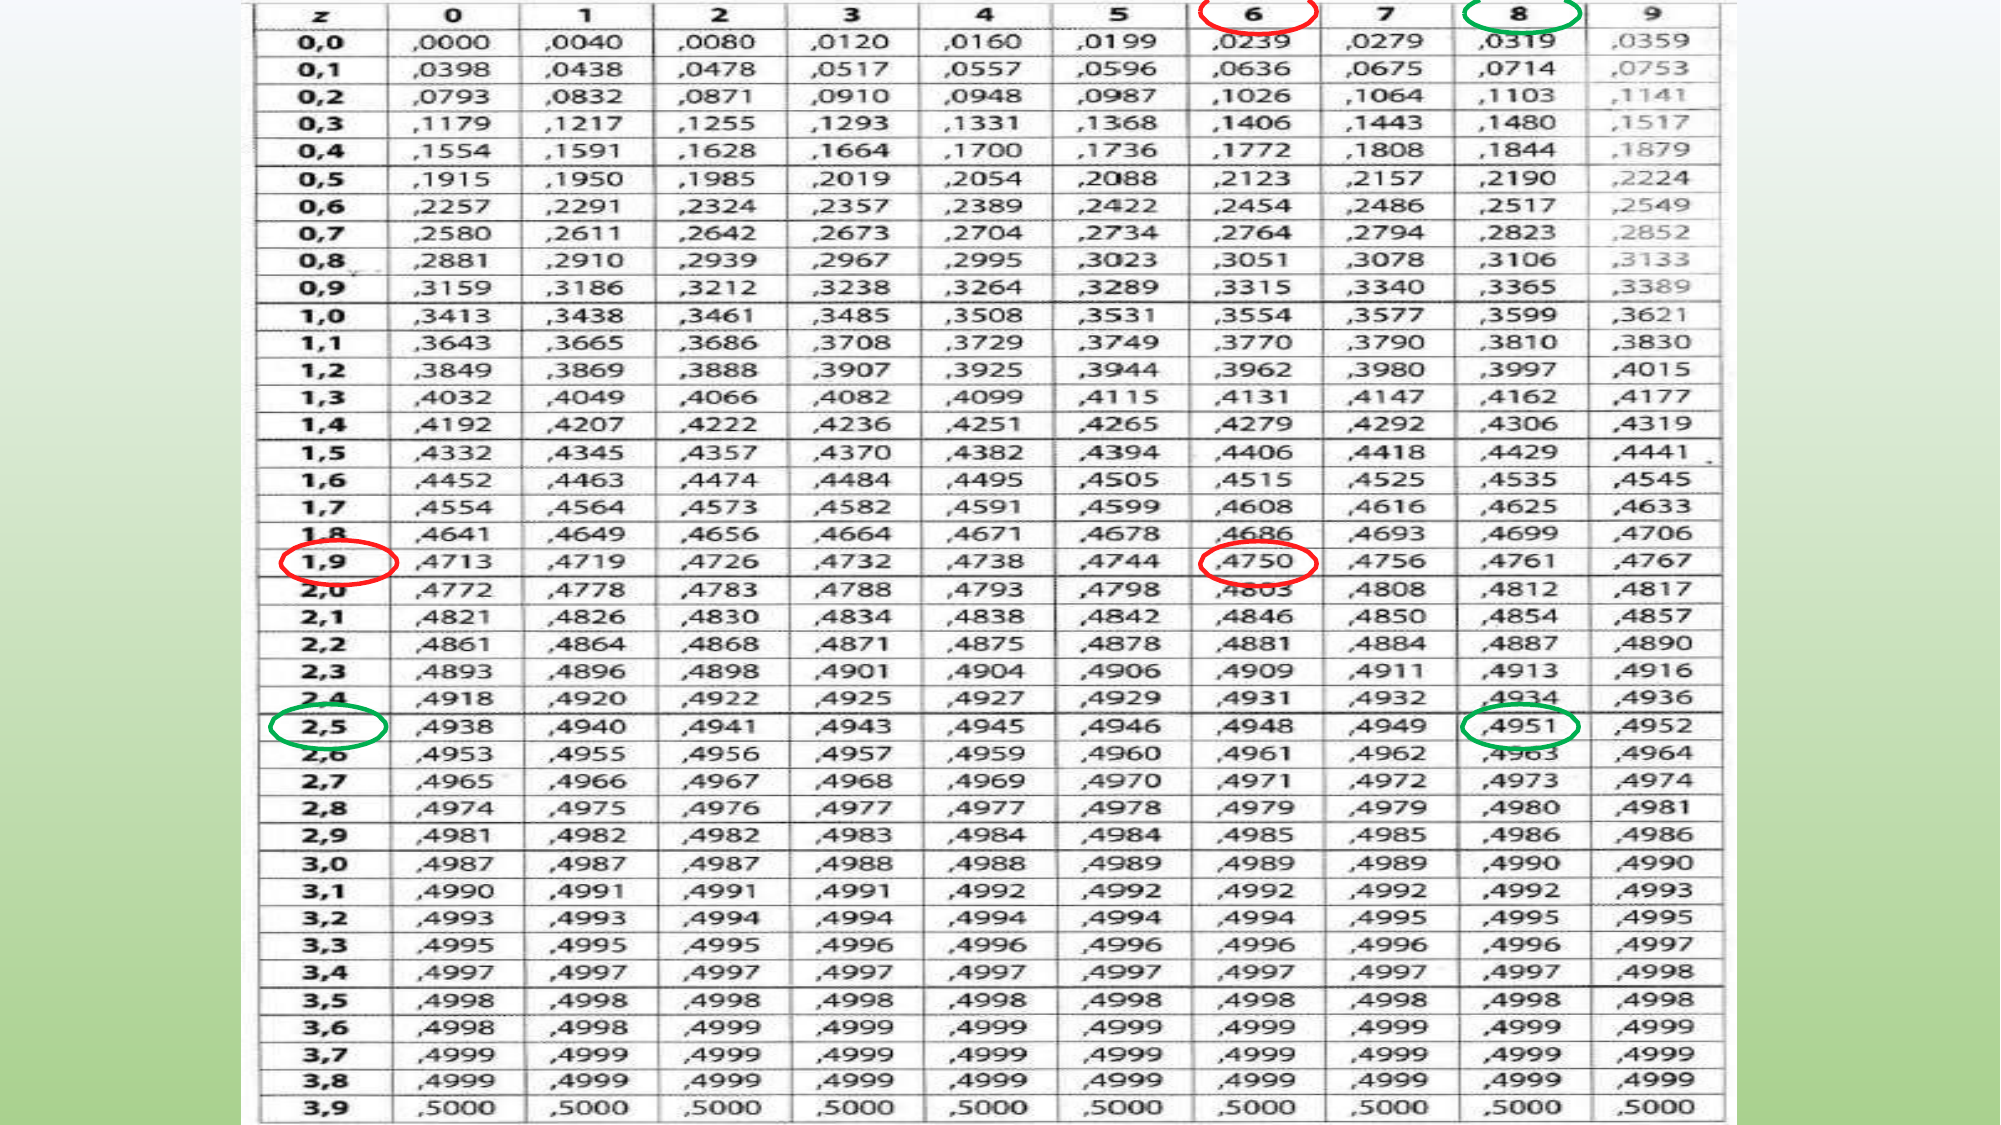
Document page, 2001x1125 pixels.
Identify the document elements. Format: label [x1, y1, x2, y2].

text_box [241, 0, 1737, 1125]
